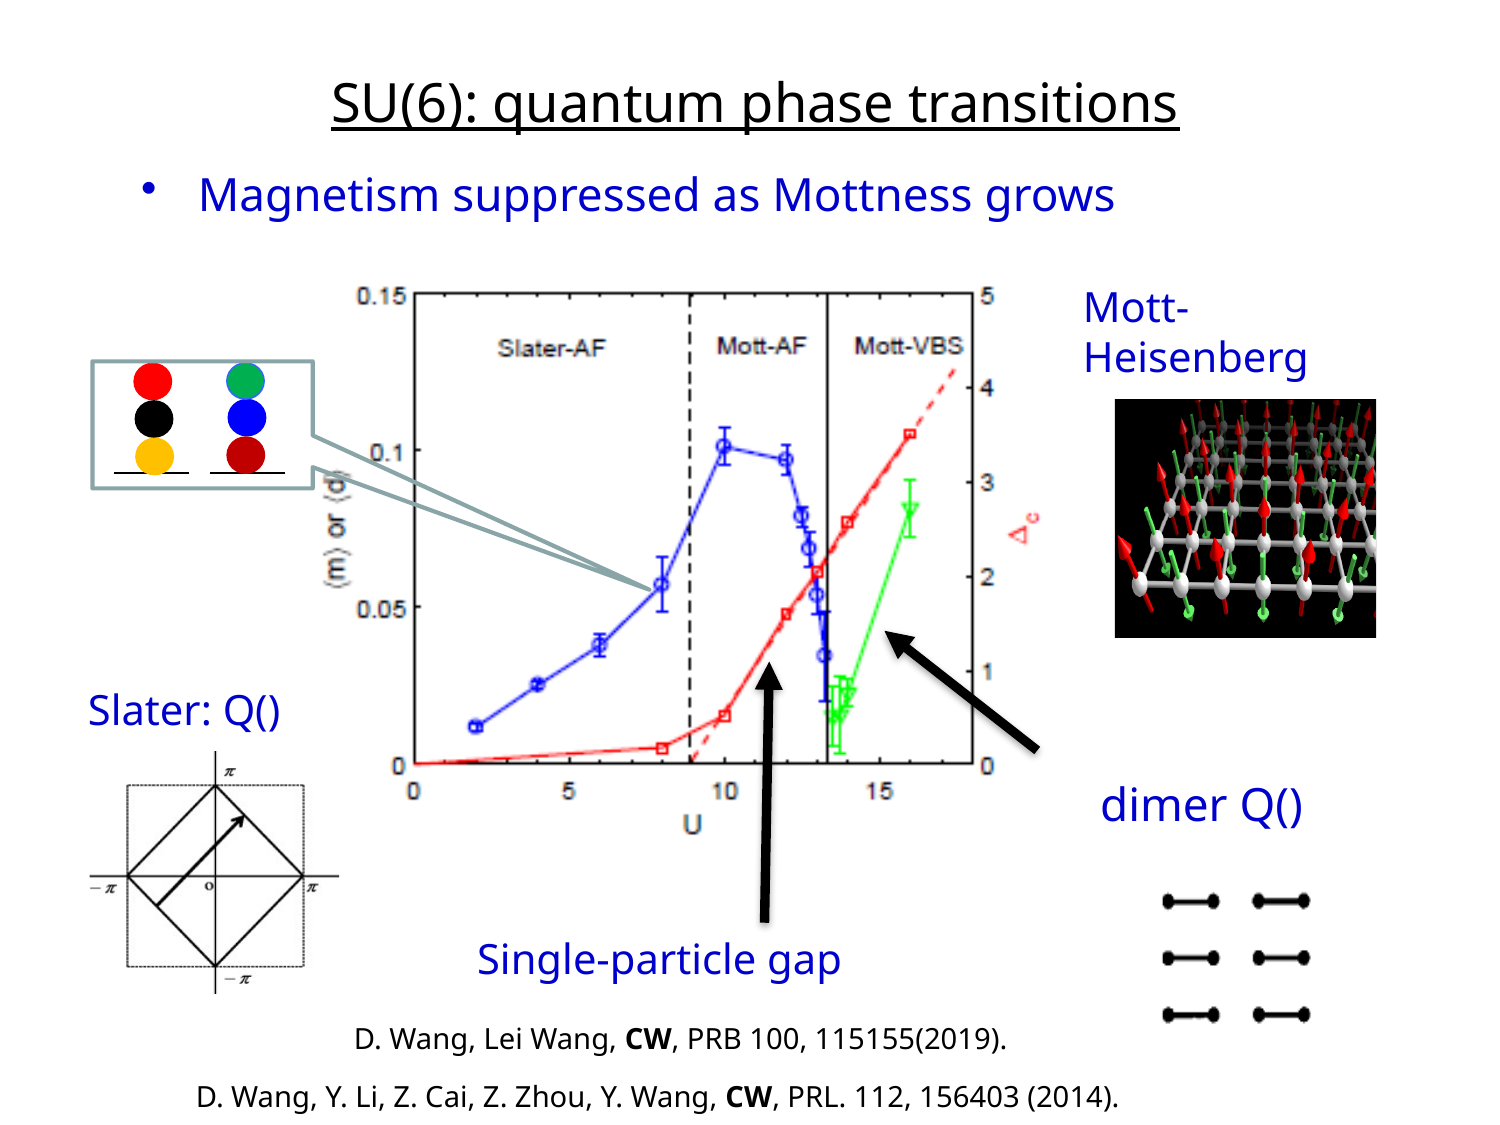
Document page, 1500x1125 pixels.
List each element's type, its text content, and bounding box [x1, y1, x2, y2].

picture [1114, 398, 1377, 630]
text_box D. Wang, Y. Li, Z. Cai, Z. Zhou, Y. Wang, CW, PRL. 112, 156403 (2014). [181, 1070, 1341, 1121]
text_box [72, 657, 371, 994]
text_box Magnetism suppressed as Mottness grows [126, 131, 1181, 255]
picture [1132, 858, 1334, 1039]
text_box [92, 361, 313, 489]
picture [303, 233, 1045, 847]
text_box Mott-Heisenberg [1068, 279, 1423, 382]
title SU(6): quantum phase transitions [95, 44, 1416, 158]
text_box D. Wang, Lei Wang, CW, PRB 100, 115155(2019). [339, 1012, 1158, 1063]
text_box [764, 661, 770, 923]
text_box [884, 630, 1381, 877]
